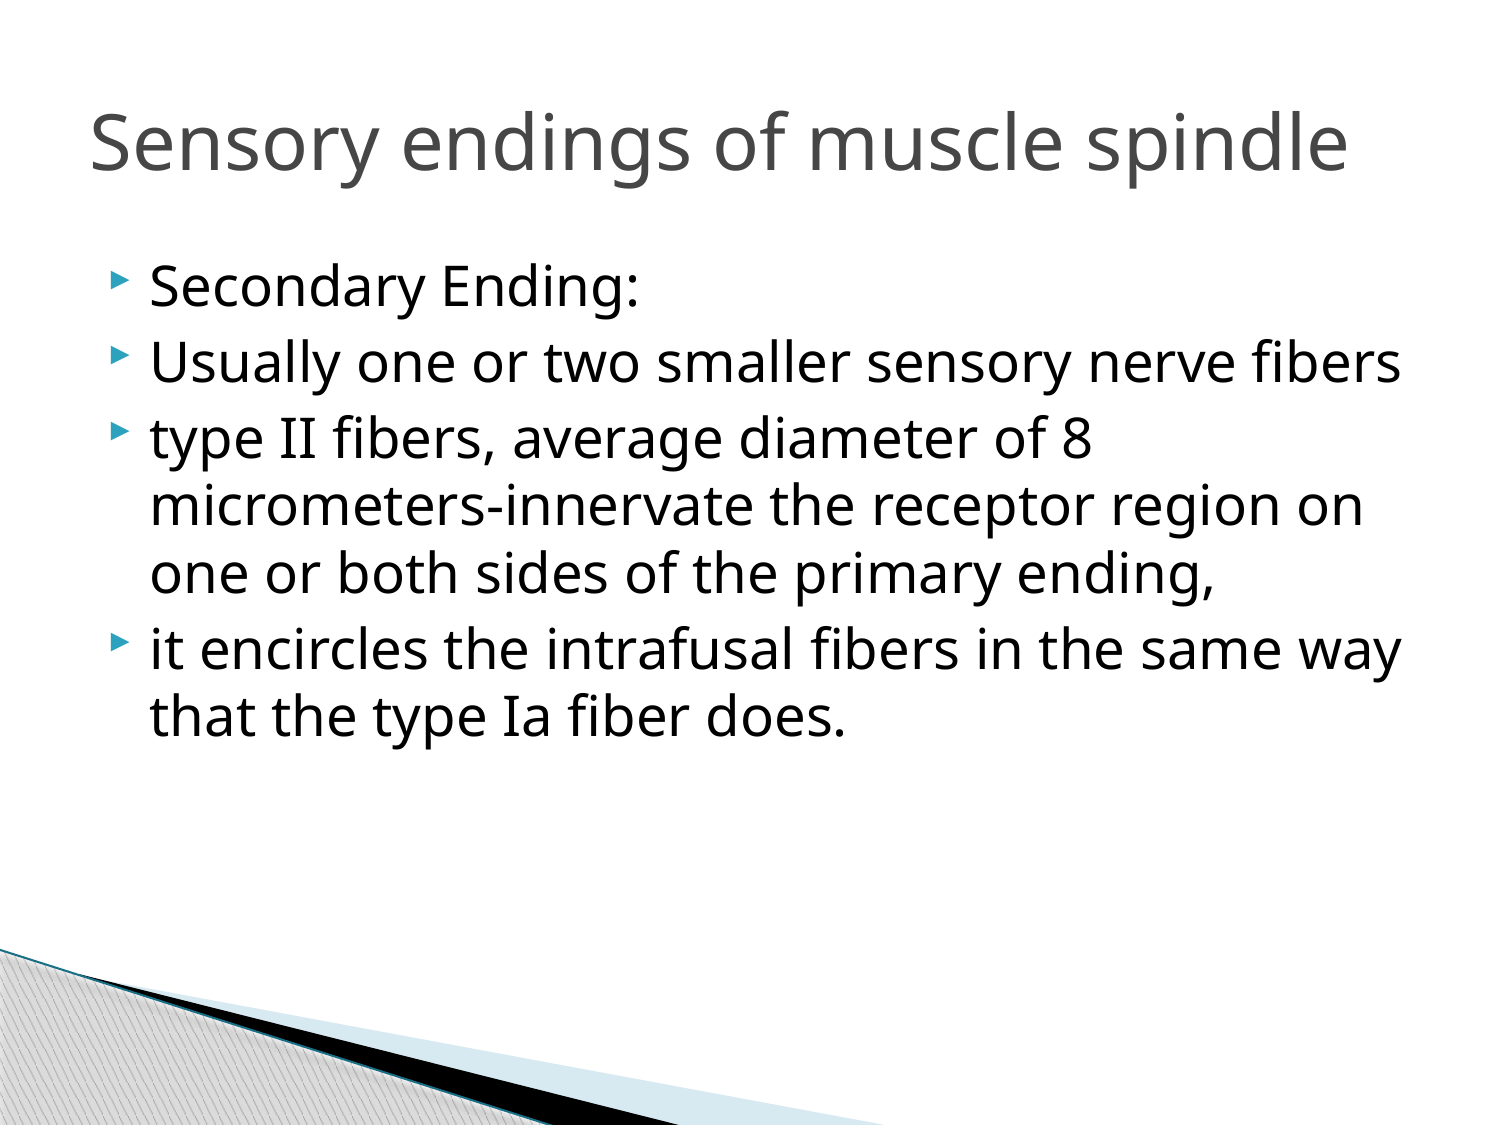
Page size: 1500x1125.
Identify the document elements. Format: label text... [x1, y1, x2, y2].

title Sensory endings of muscle spindle [75, 45, 1425, 233]
list Secondary Ending: Usually one or two smaller sensory nerve fibers type II fibers, average diameter of 8 micrometers-innervate the receptor region on one or both sides of the primary ending, it encircles the intrafusal fibers in the same way that the type Ia fiber does. [75, 243, 1425, 986]
